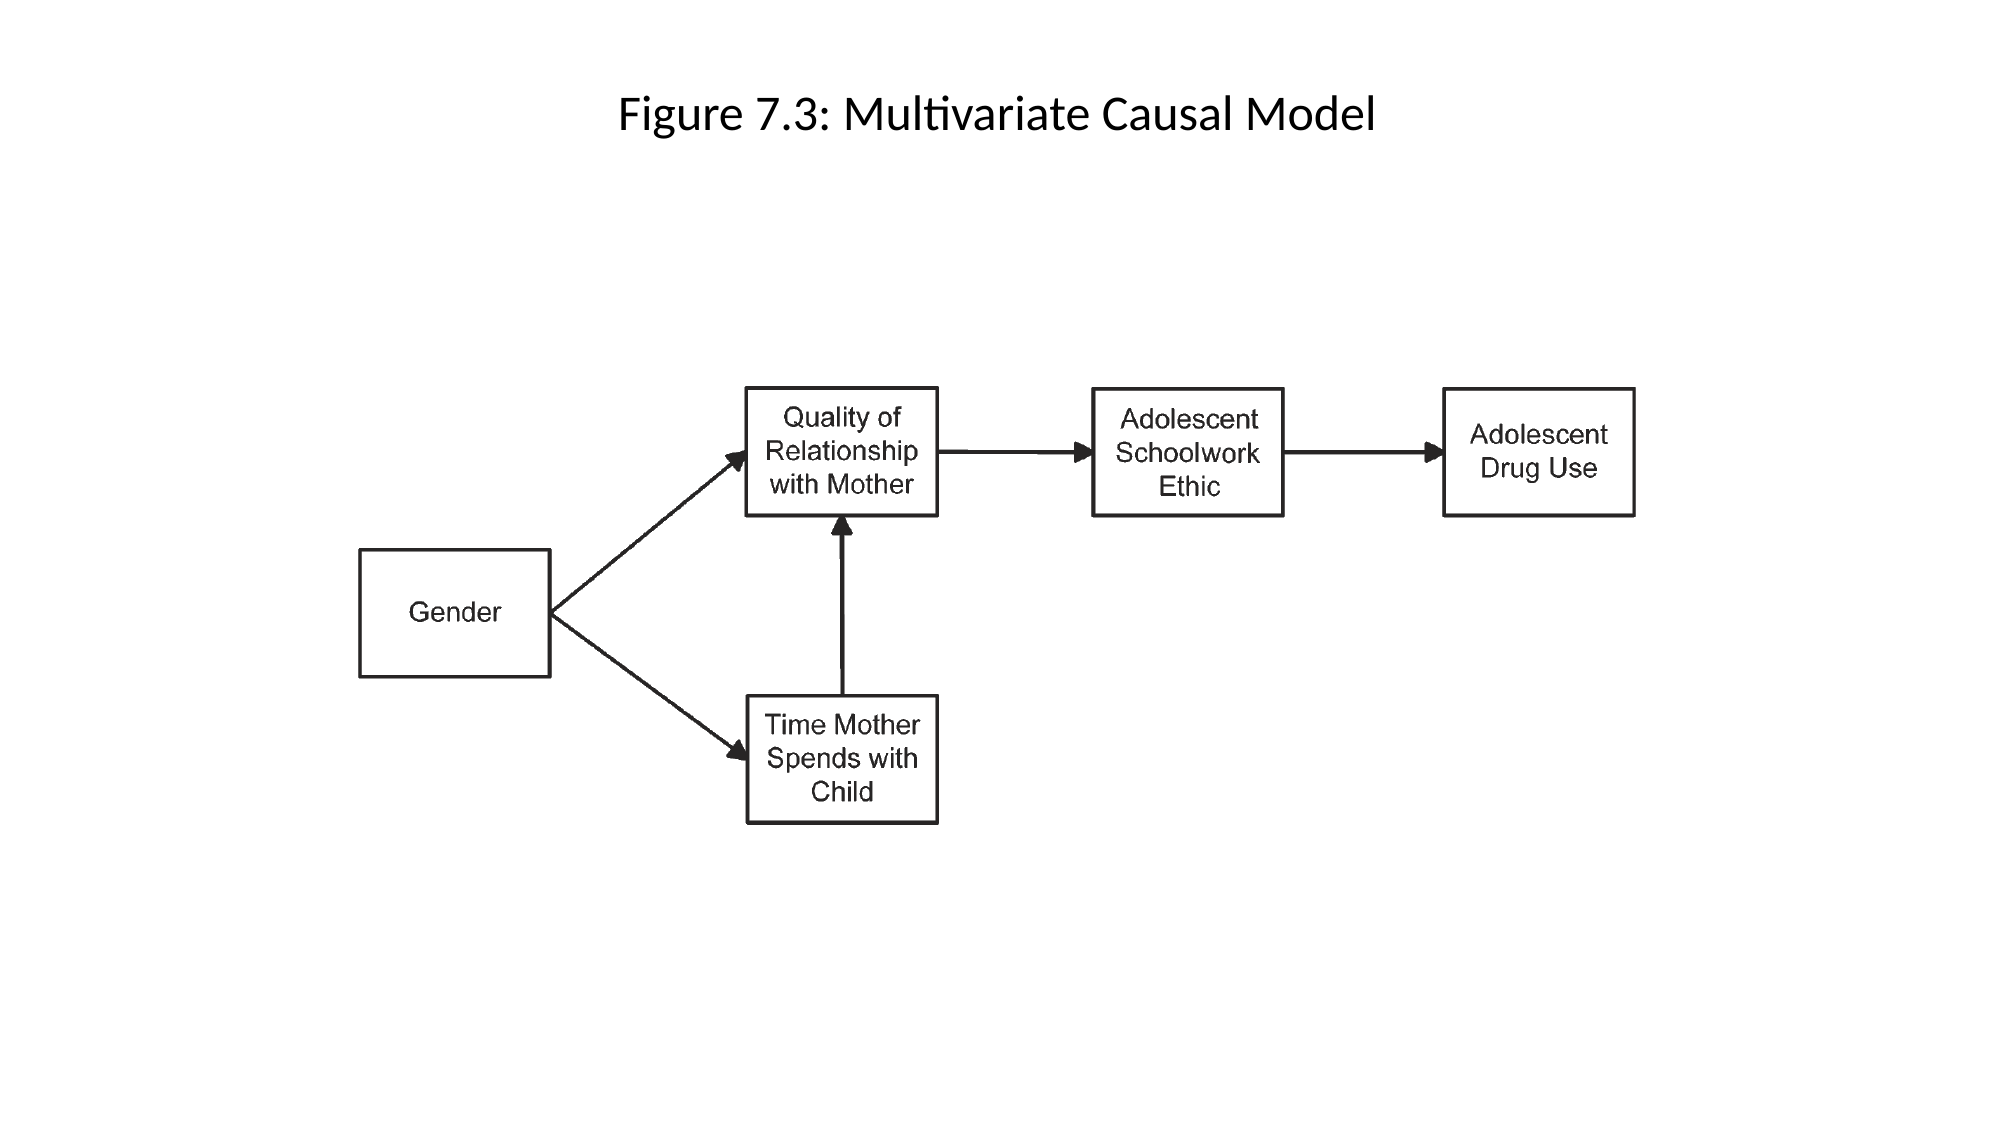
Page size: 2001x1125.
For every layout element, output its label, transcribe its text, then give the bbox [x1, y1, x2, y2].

subtitle Figure 7.3: Multivariate Causal Model [81, 79, 1915, 158]
picture [340, 357, 1659, 856]
